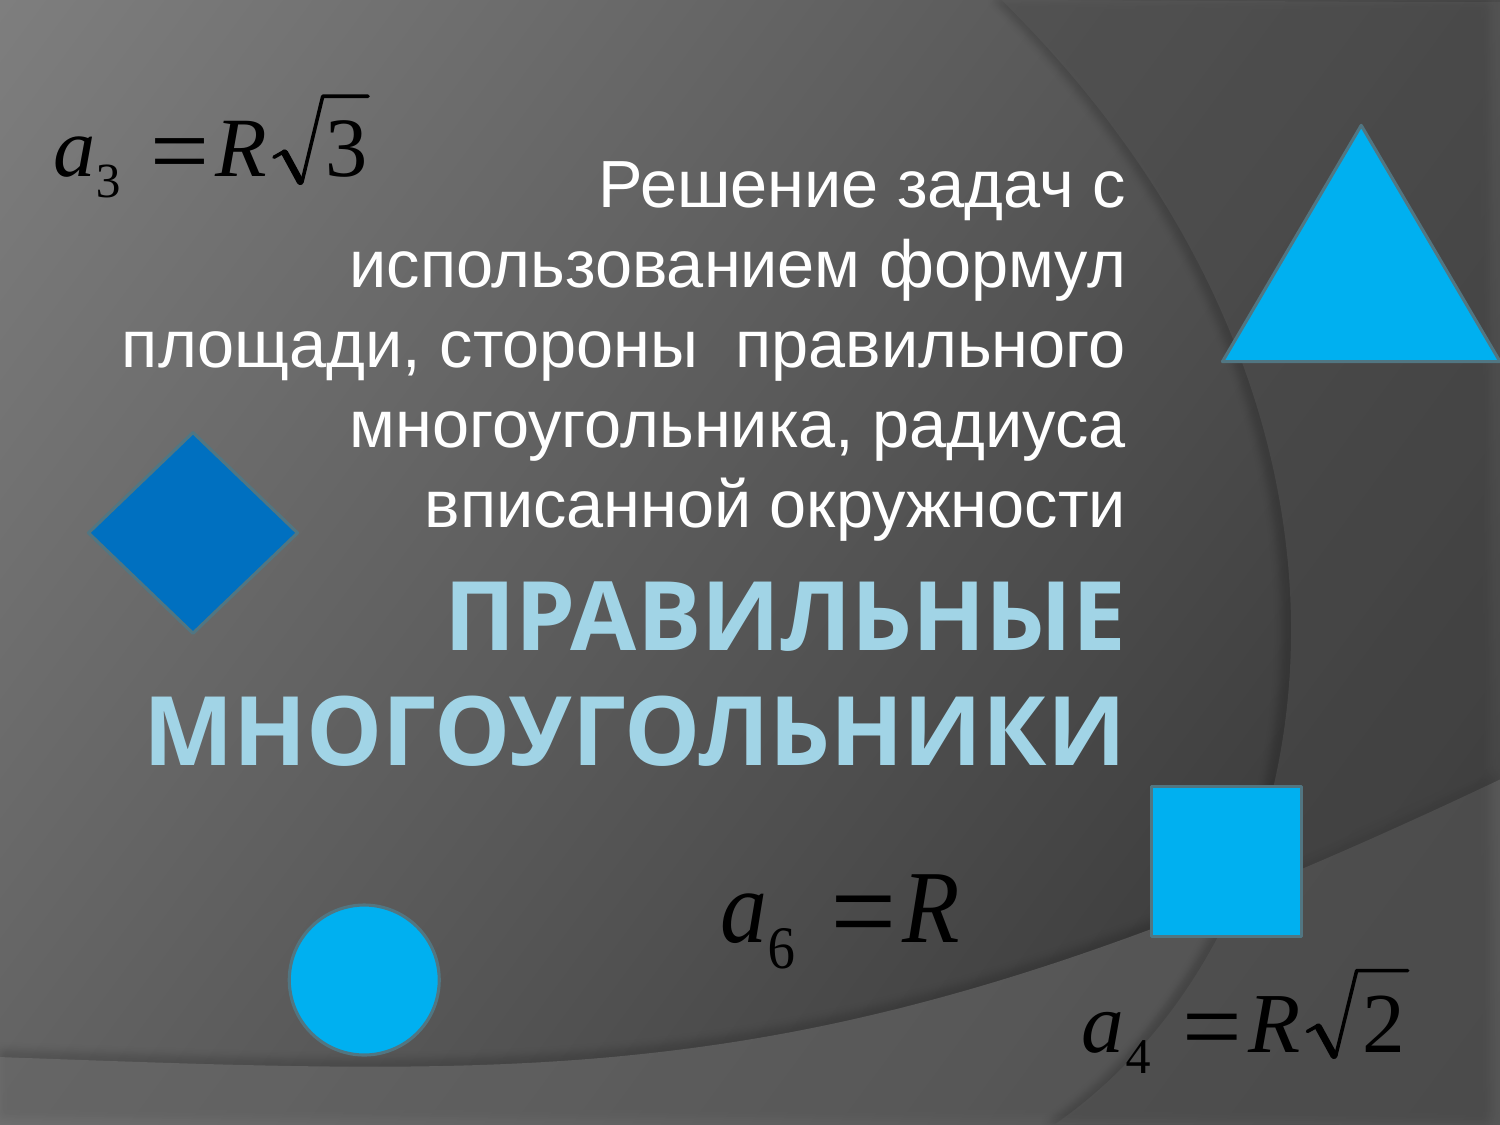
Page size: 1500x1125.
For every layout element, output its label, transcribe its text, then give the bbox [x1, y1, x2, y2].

text_box [287, 903, 441, 1057]
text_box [705, 839, 981, 995]
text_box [1068, 952, 1425, 1088]
title Правильные многоугольники [70, 547, 1134, 925]
subtitle Решение задач с использованием формул площади, стороны правильного многоугольника, радиуса вписанной окружности [71, 253, 1134, 541]
text_box [1150, 785, 1303, 938]
text_box [86, 431, 300, 635]
text_box [1221, 123, 1500, 364]
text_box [40, 77, 387, 220]
